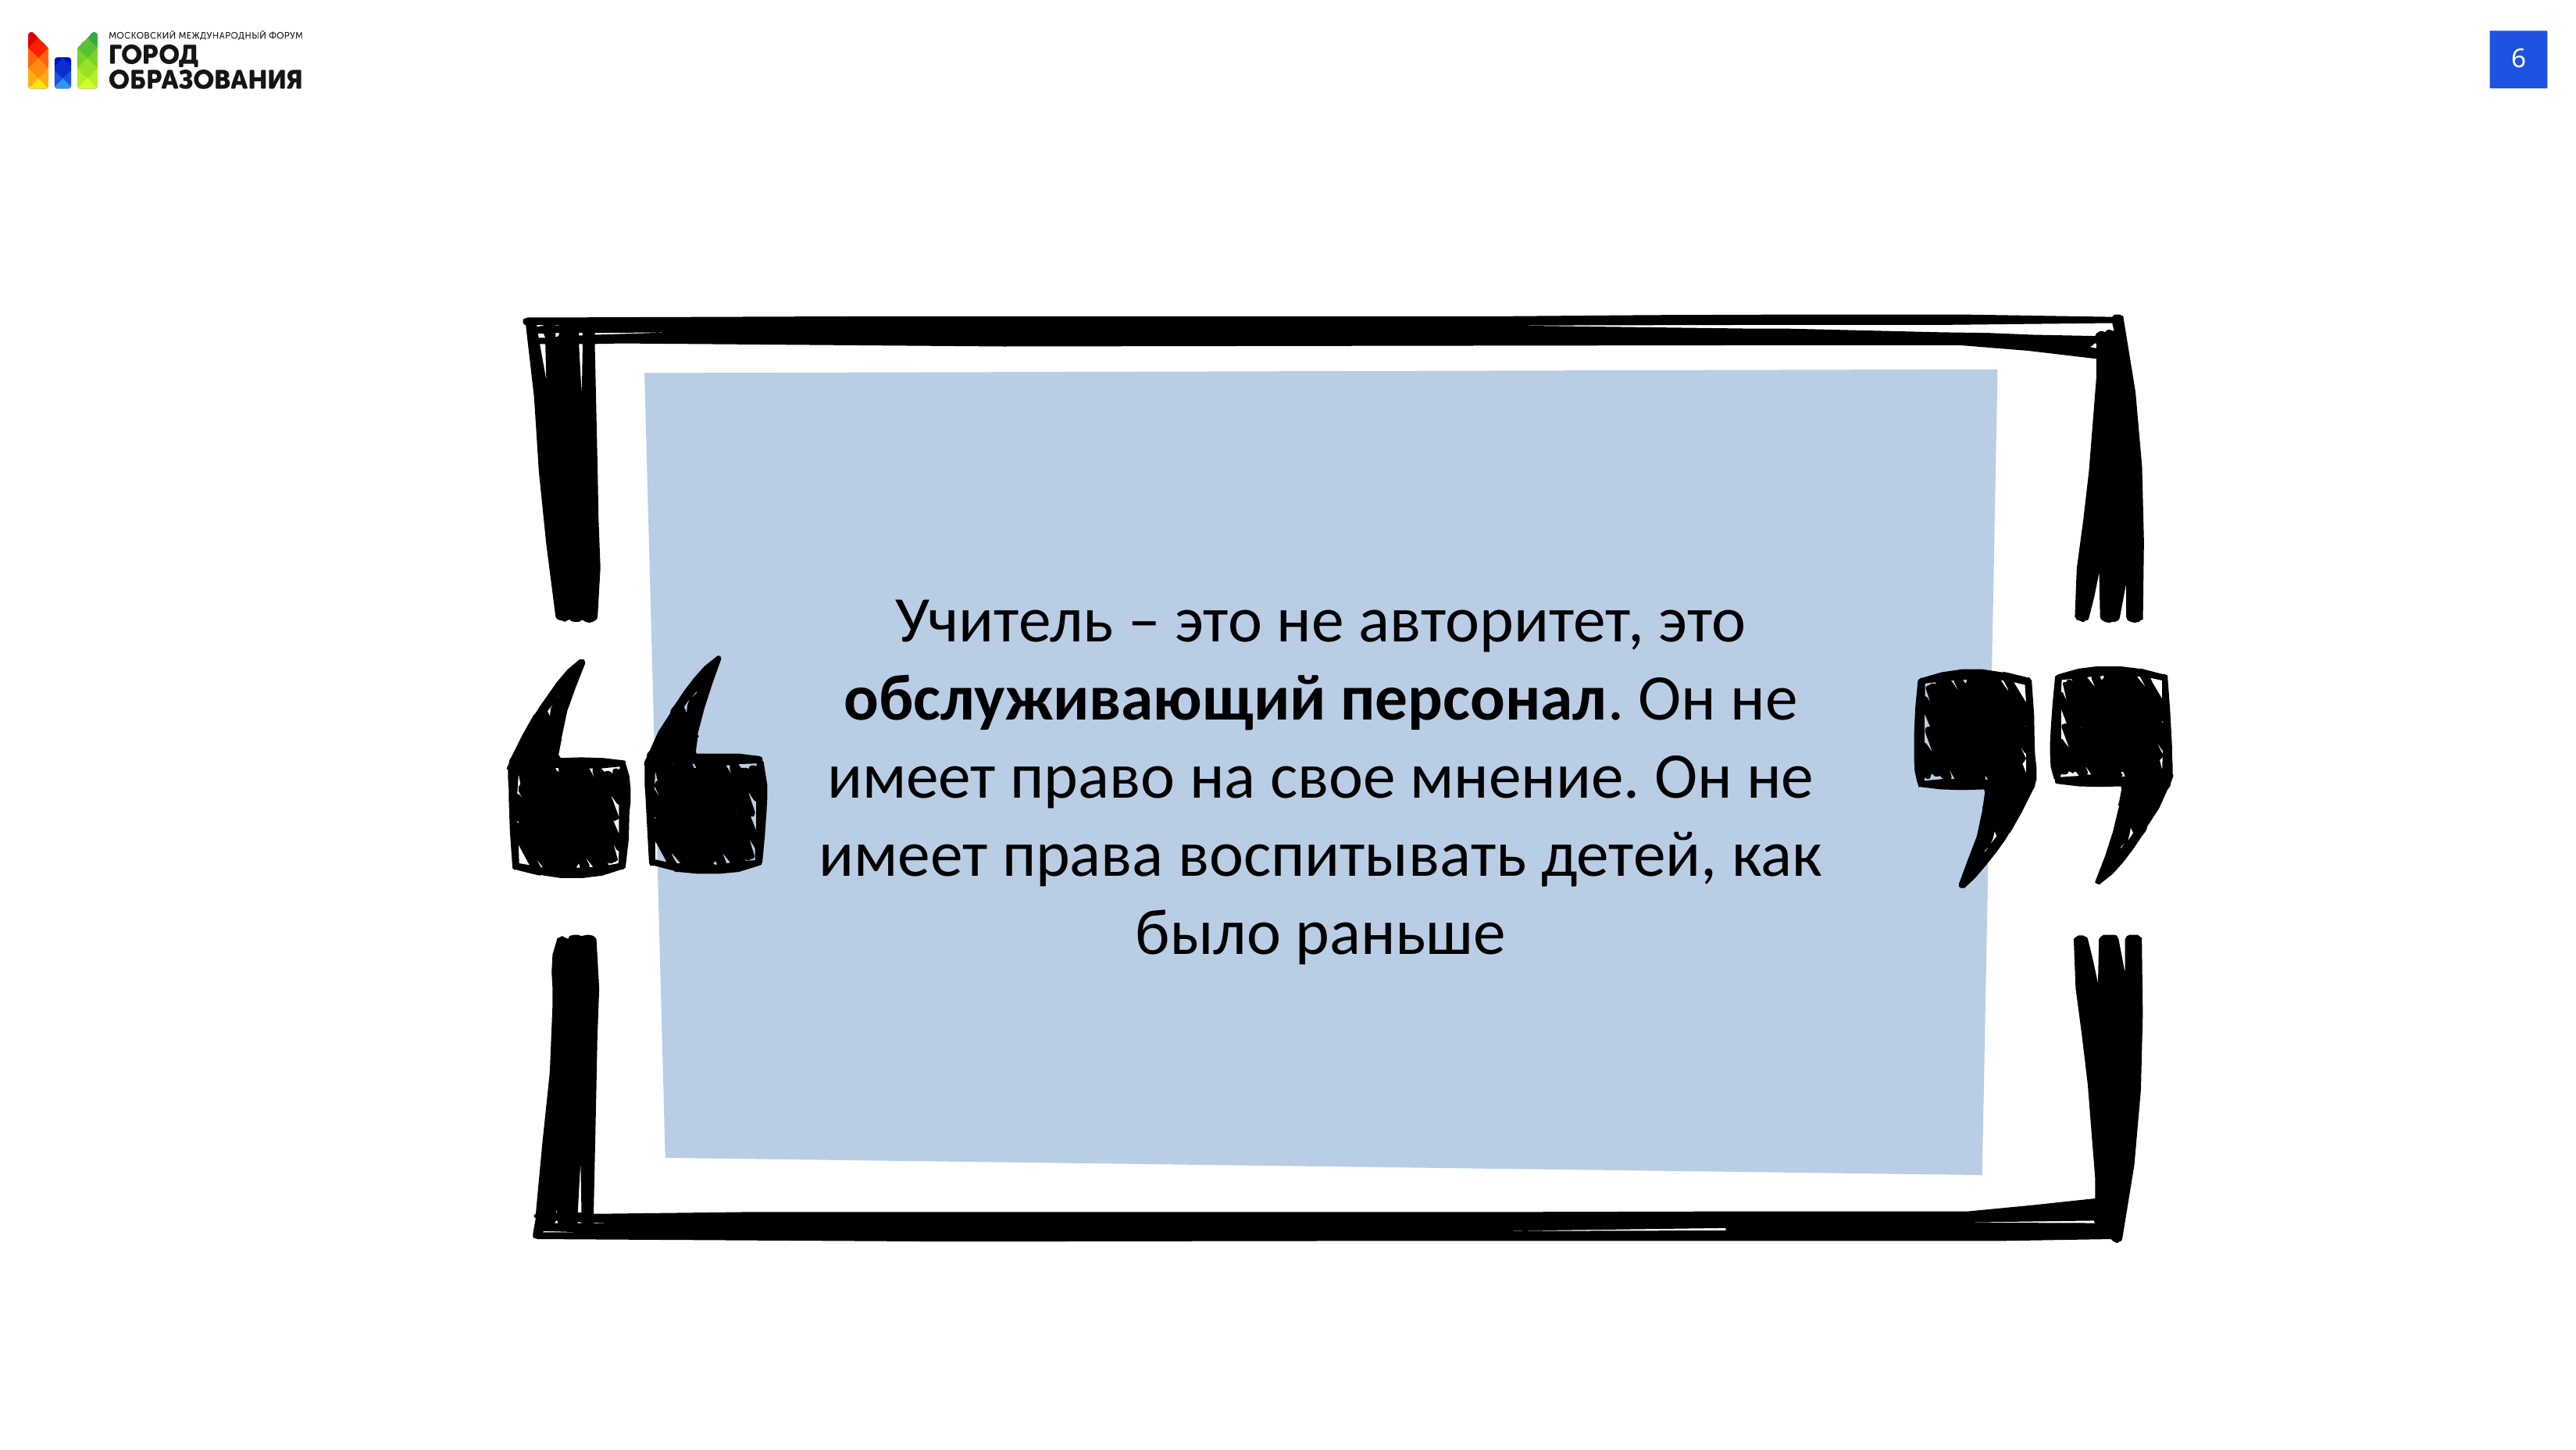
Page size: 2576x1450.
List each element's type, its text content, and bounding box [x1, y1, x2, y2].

text_box [533, 934, 2143, 1243]
text_box [644, 655, 768, 874]
picture [28, 30, 302, 89]
text_box [2050, 666, 2174, 884]
text_box [1914, 669, 2037, 888]
text_box [506, 659, 631, 878]
text_box [523, 314, 2144, 623]
slide_number 6 [2489, 30, 2548, 89]
text_box Учитель – это не авторитет, это обслуживающий персонал. Он не имеет право на свое мнение. Он не имеет права воспитывать детей, как было раньше [644, 369, 1998, 1176]
